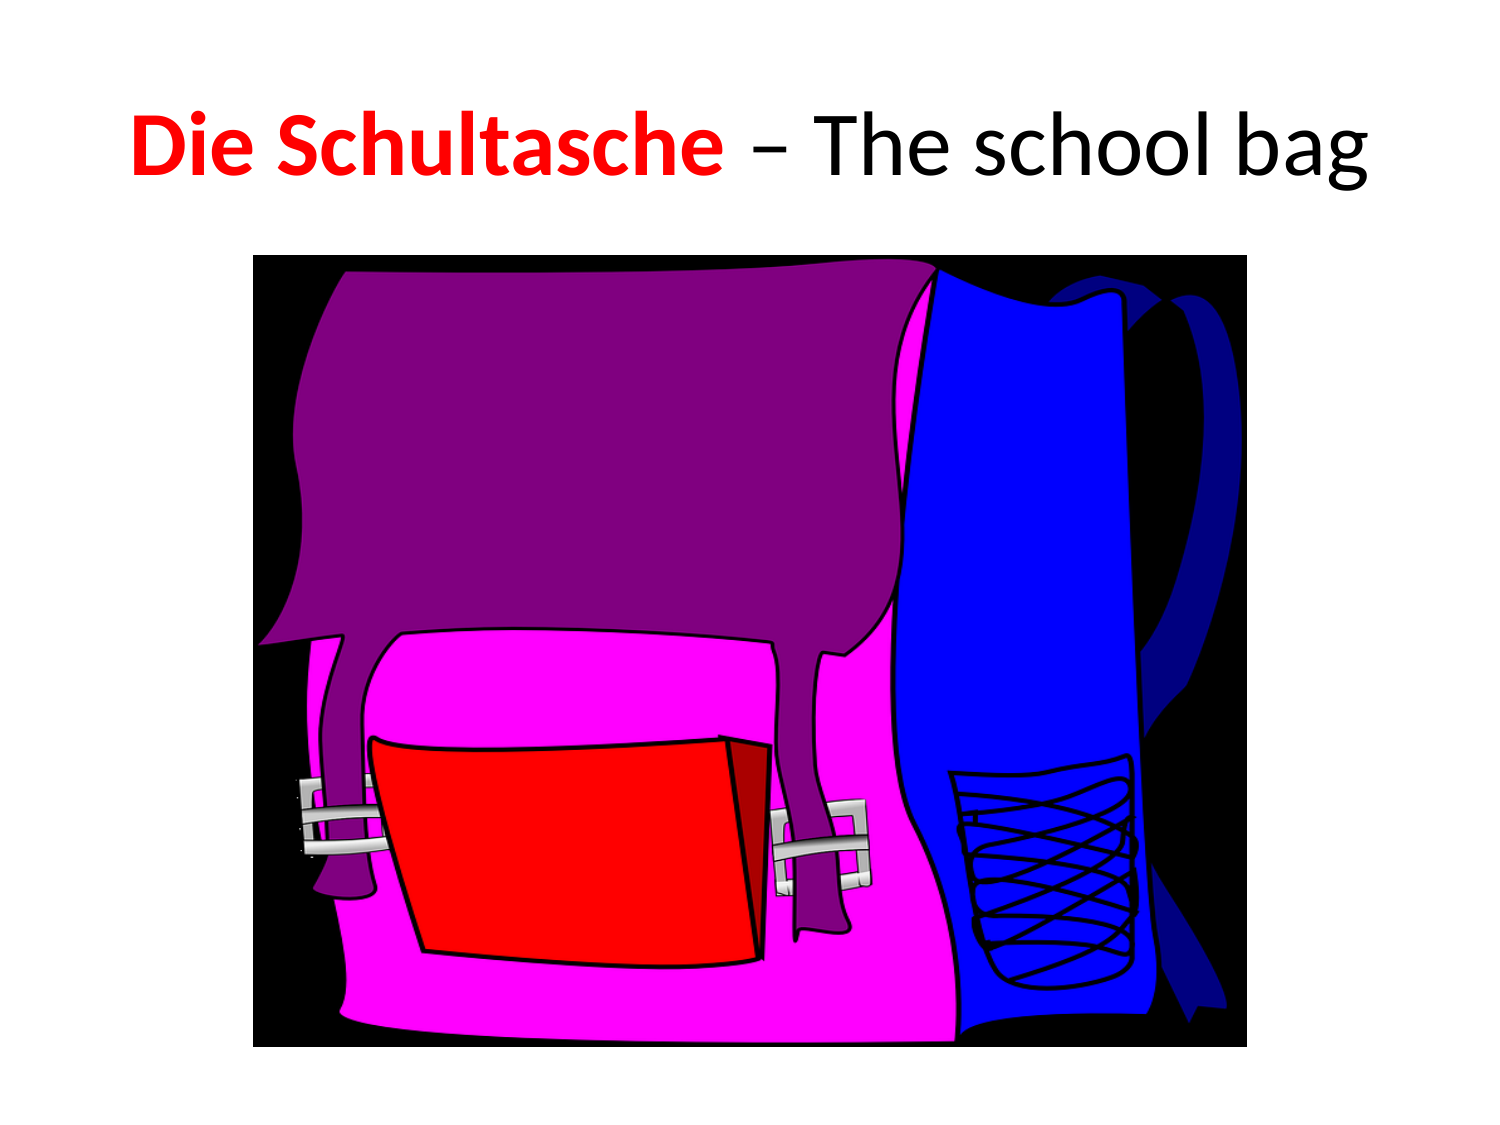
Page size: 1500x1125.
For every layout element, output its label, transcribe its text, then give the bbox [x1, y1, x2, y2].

title Die Schultasche – The school bag [1269, 45, 1425, 233]
picture [253, 255, 1247, 1047]
text_box [10, 0, 1269, 923]
